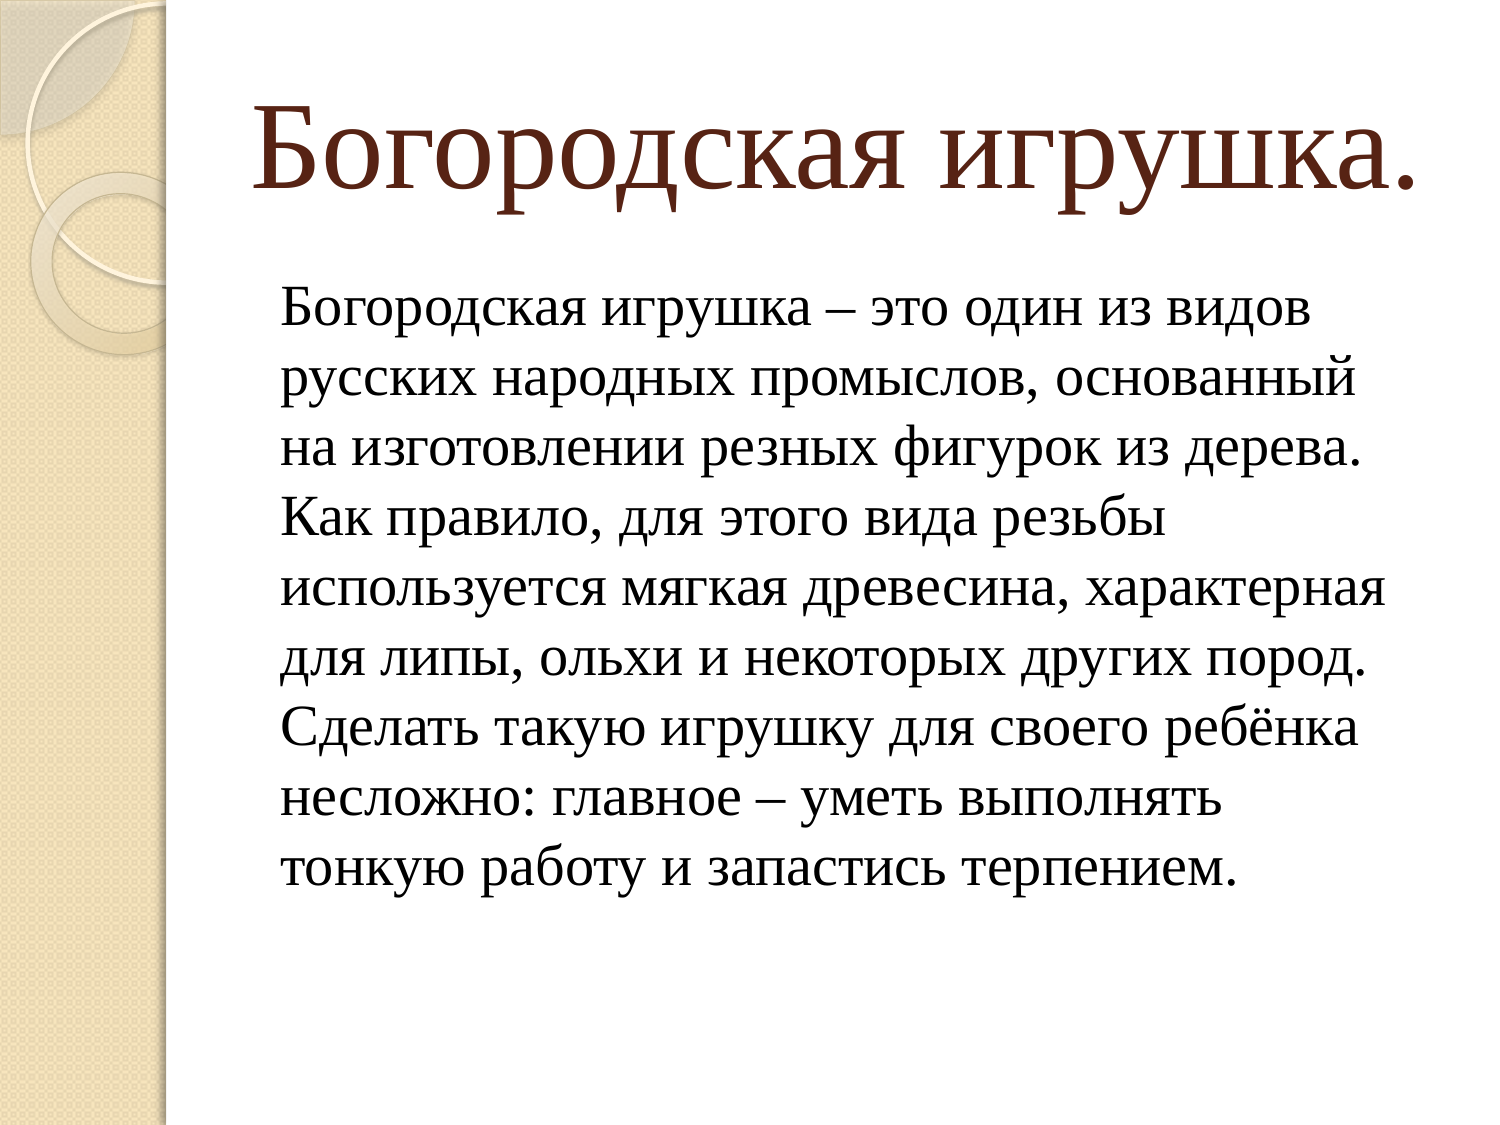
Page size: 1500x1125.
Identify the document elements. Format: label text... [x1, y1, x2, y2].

title Богородская игрушка. [235, 45, 1466, 233]
text_box Богородская игрушка – это один из видов русских народных промыслов, основанный на изготовлении резных фигурок из дерева. Как правило, для этого вида резьбы используется мягкая древесина, характерная для липы, ольхи и некоторых других пород. Сделать такую игрушку для своего ребёнка несложно: главное – уметь выполнять тонкую работу и запастись терпением. [265, 259, 1412, 905]
